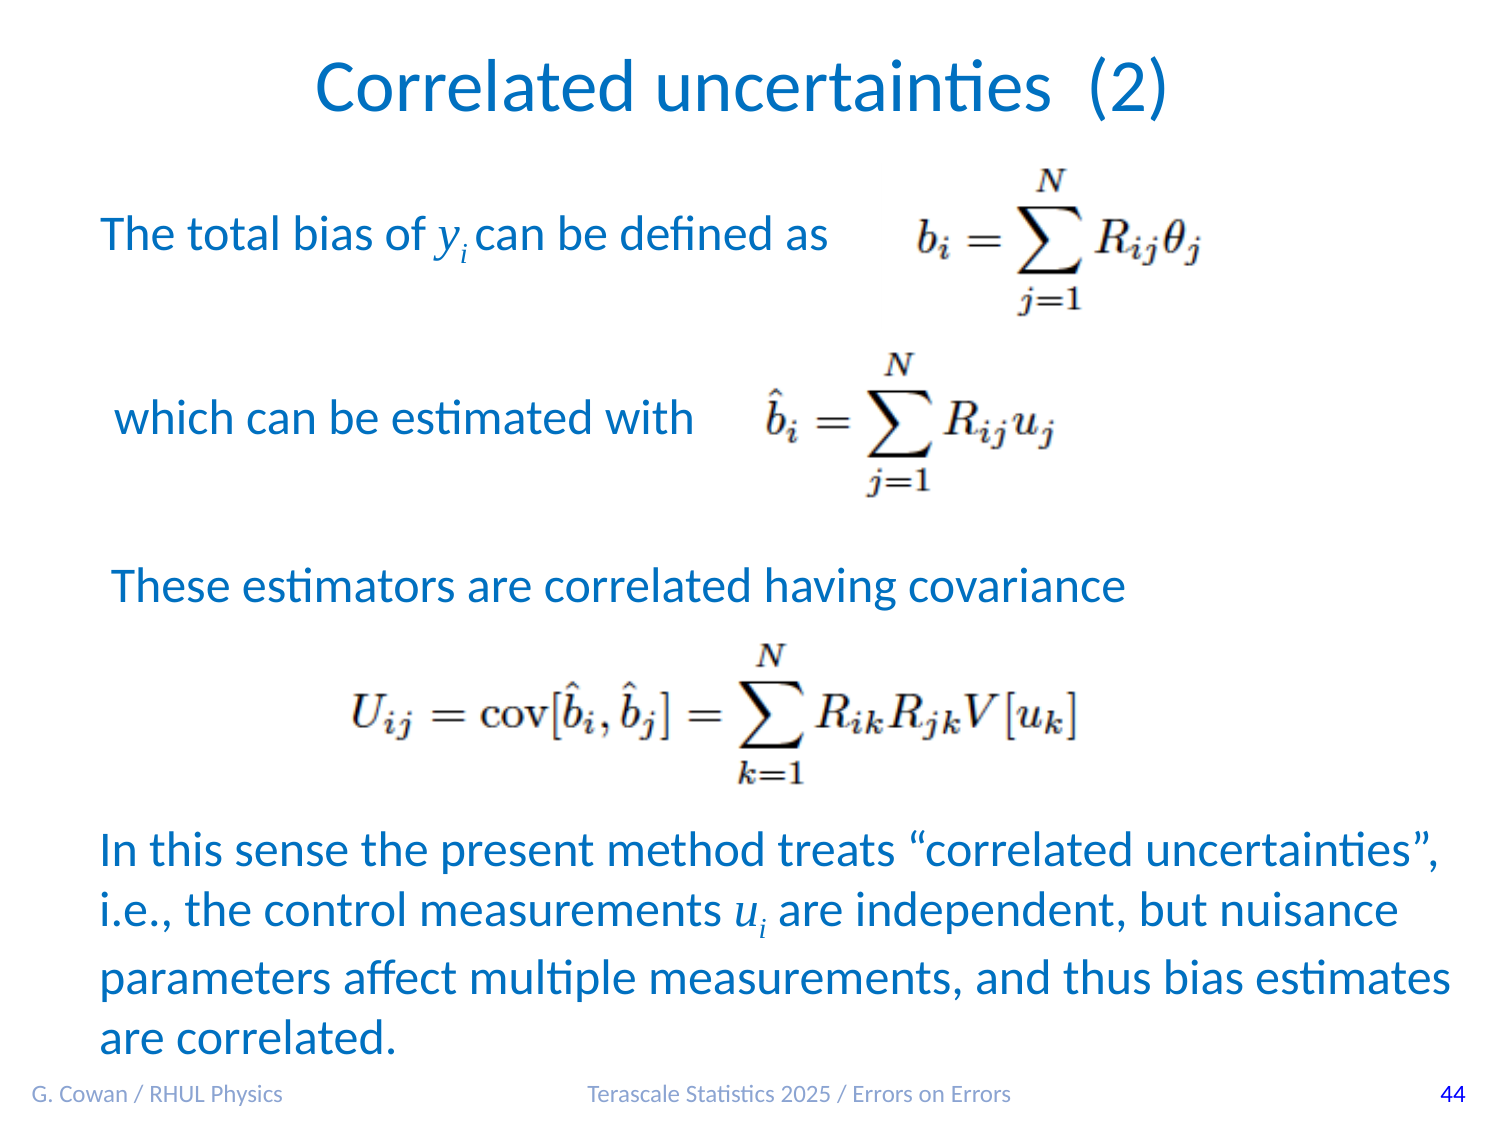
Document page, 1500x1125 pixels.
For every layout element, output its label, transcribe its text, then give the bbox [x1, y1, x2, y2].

text_box The total bias of yi can be defined as [85, 193, 855, 277]
picture [330, 638, 1092, 797]
footer Terascale Statistics 2025 / Errors on Errors [338, 1073, 1262, 1123]
text_box In this sense the present method treats “correlated uncertainties”, i.e., the control measurements ui are independent, but nuisance parameters affect multiple measurements, and thus bias estimates are correlated. [84, 809, 1467, 1073]
slide_number G. Cowan / RHUL Physics [16, 1062, 338, 1123]
slide_number 44 [1262, 1062, 1481, 1123]
picture [880, 163, 1217, 329]
text_box These estimators are correlated having covariance [96, 544, 1142, 620]
text_box Correlated uncertainties (2) [146, 40, 1340, 123]
text_box which can be estimated with [99, 376, 711, 452]
picture [751, 344, 1063, 506]
